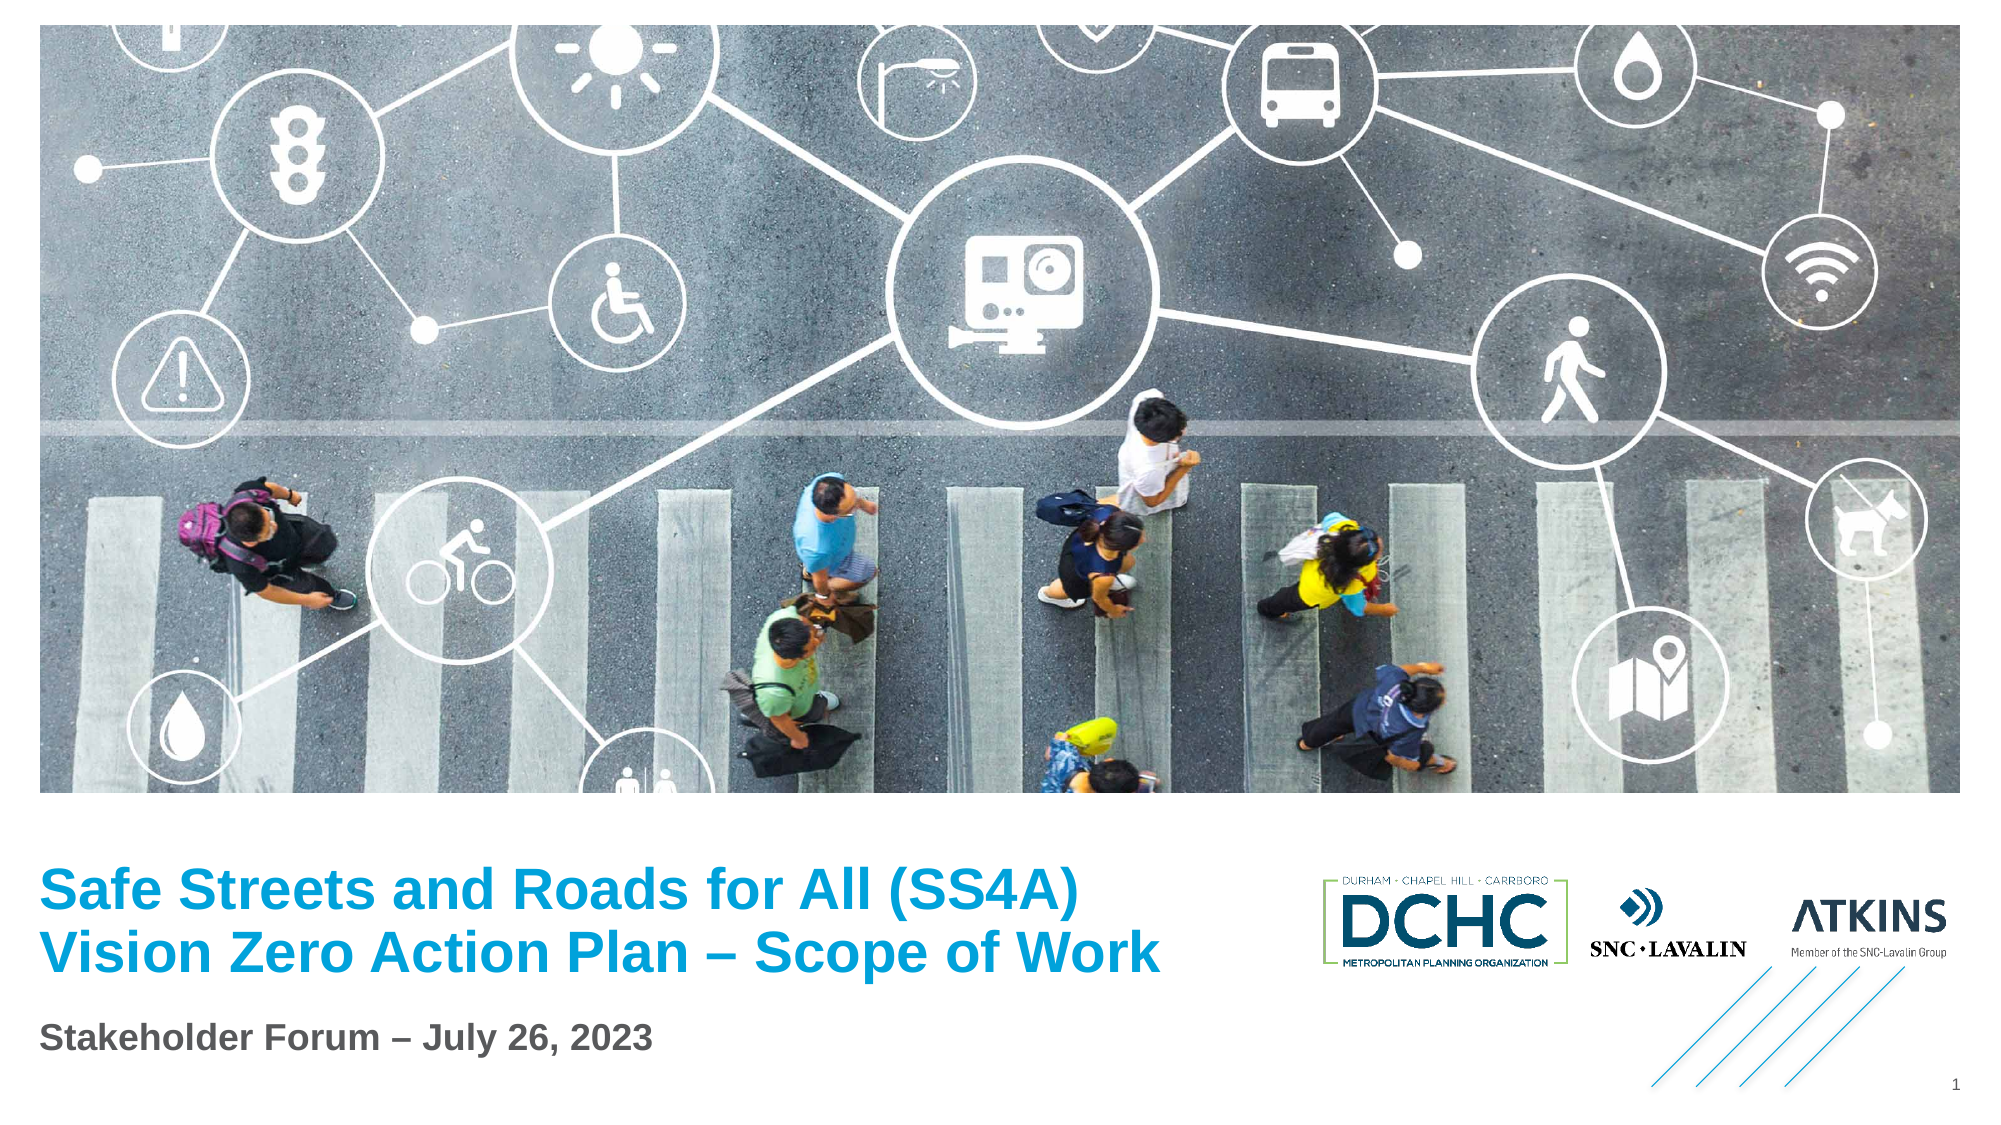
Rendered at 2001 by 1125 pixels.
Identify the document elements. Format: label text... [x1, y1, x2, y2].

title Safe Streets and Roads for All (SS4A) Vision Zero Action Plan – Scope of Work [39, 833, 1182, 1011]
picture [39, 24, 1961, 794]
picture [1315, 867, 1961, 1088]
slide_number 1 [1882, 1063, 1961, 1095]
list Stakeholder Forum – July 26, 2023 [39, 1030, 1182, 1110]
